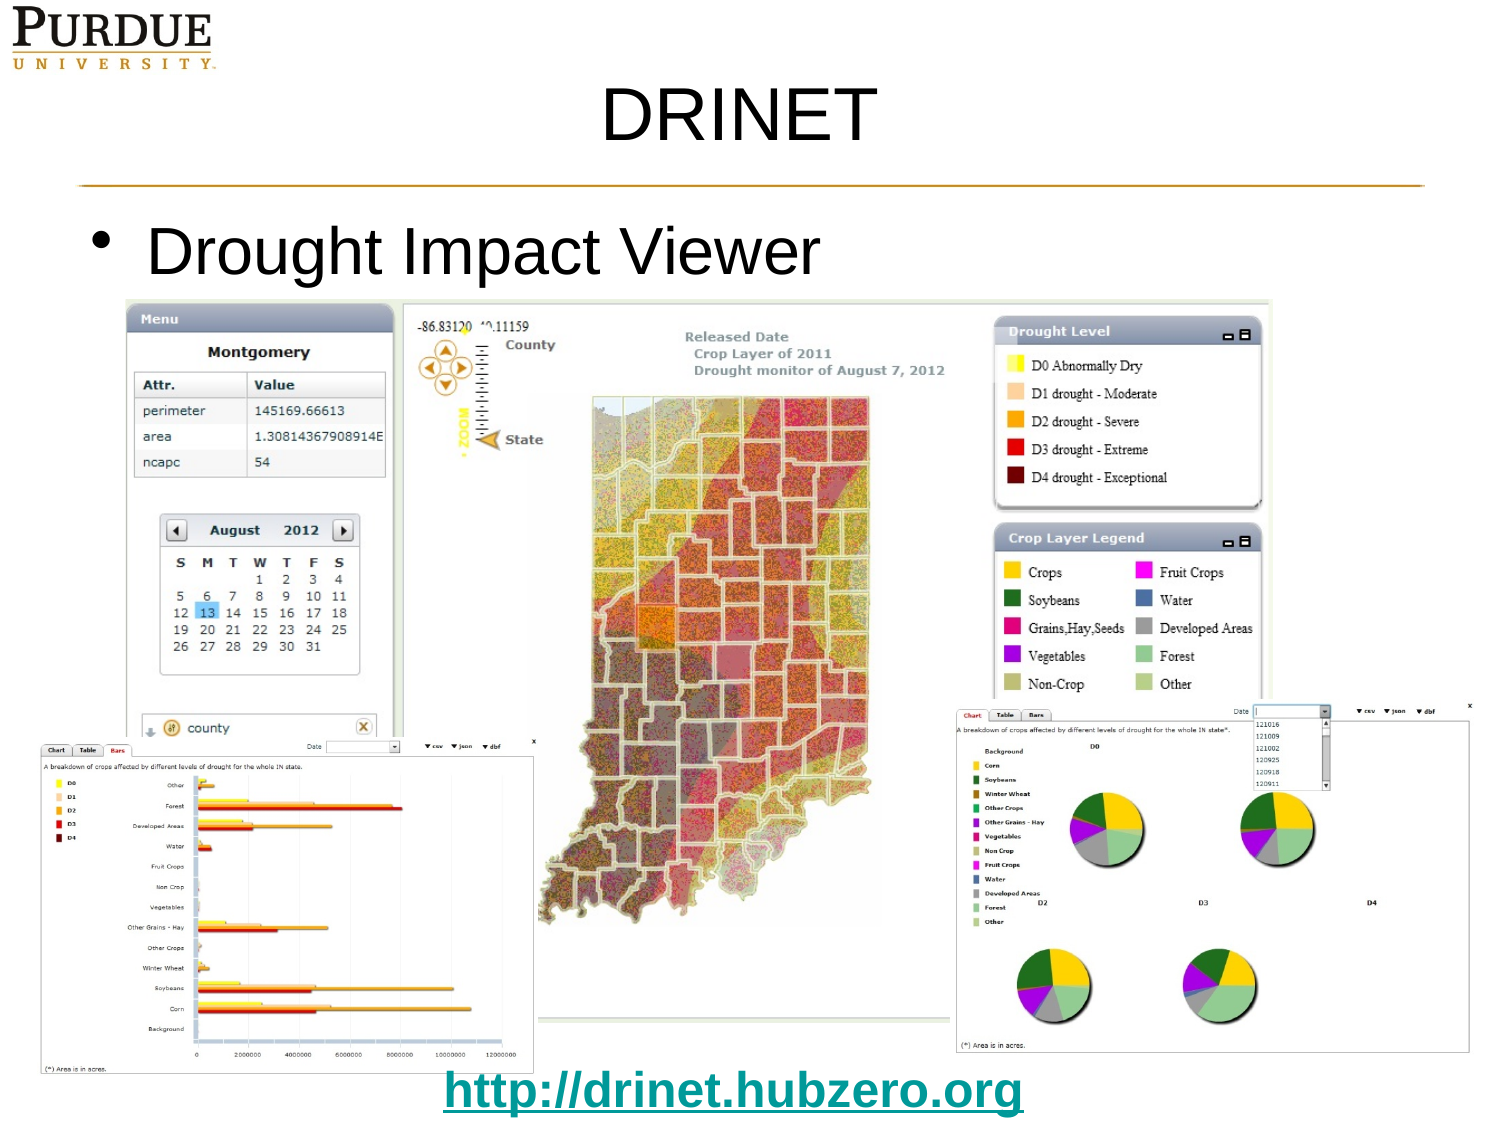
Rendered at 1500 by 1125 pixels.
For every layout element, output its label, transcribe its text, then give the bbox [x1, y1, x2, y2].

list Drought Impact Viewer [74, 199, 1426, 735]
picture [0, 0, 224, 75]
picture [37, 299, 1478, 1078]
picture [75, 184, 1425, 188]
title DRINET [74, 44, 1426, 176]
text_box http://drinet.hubzero.org [428, 1049, 1040, 1125]
